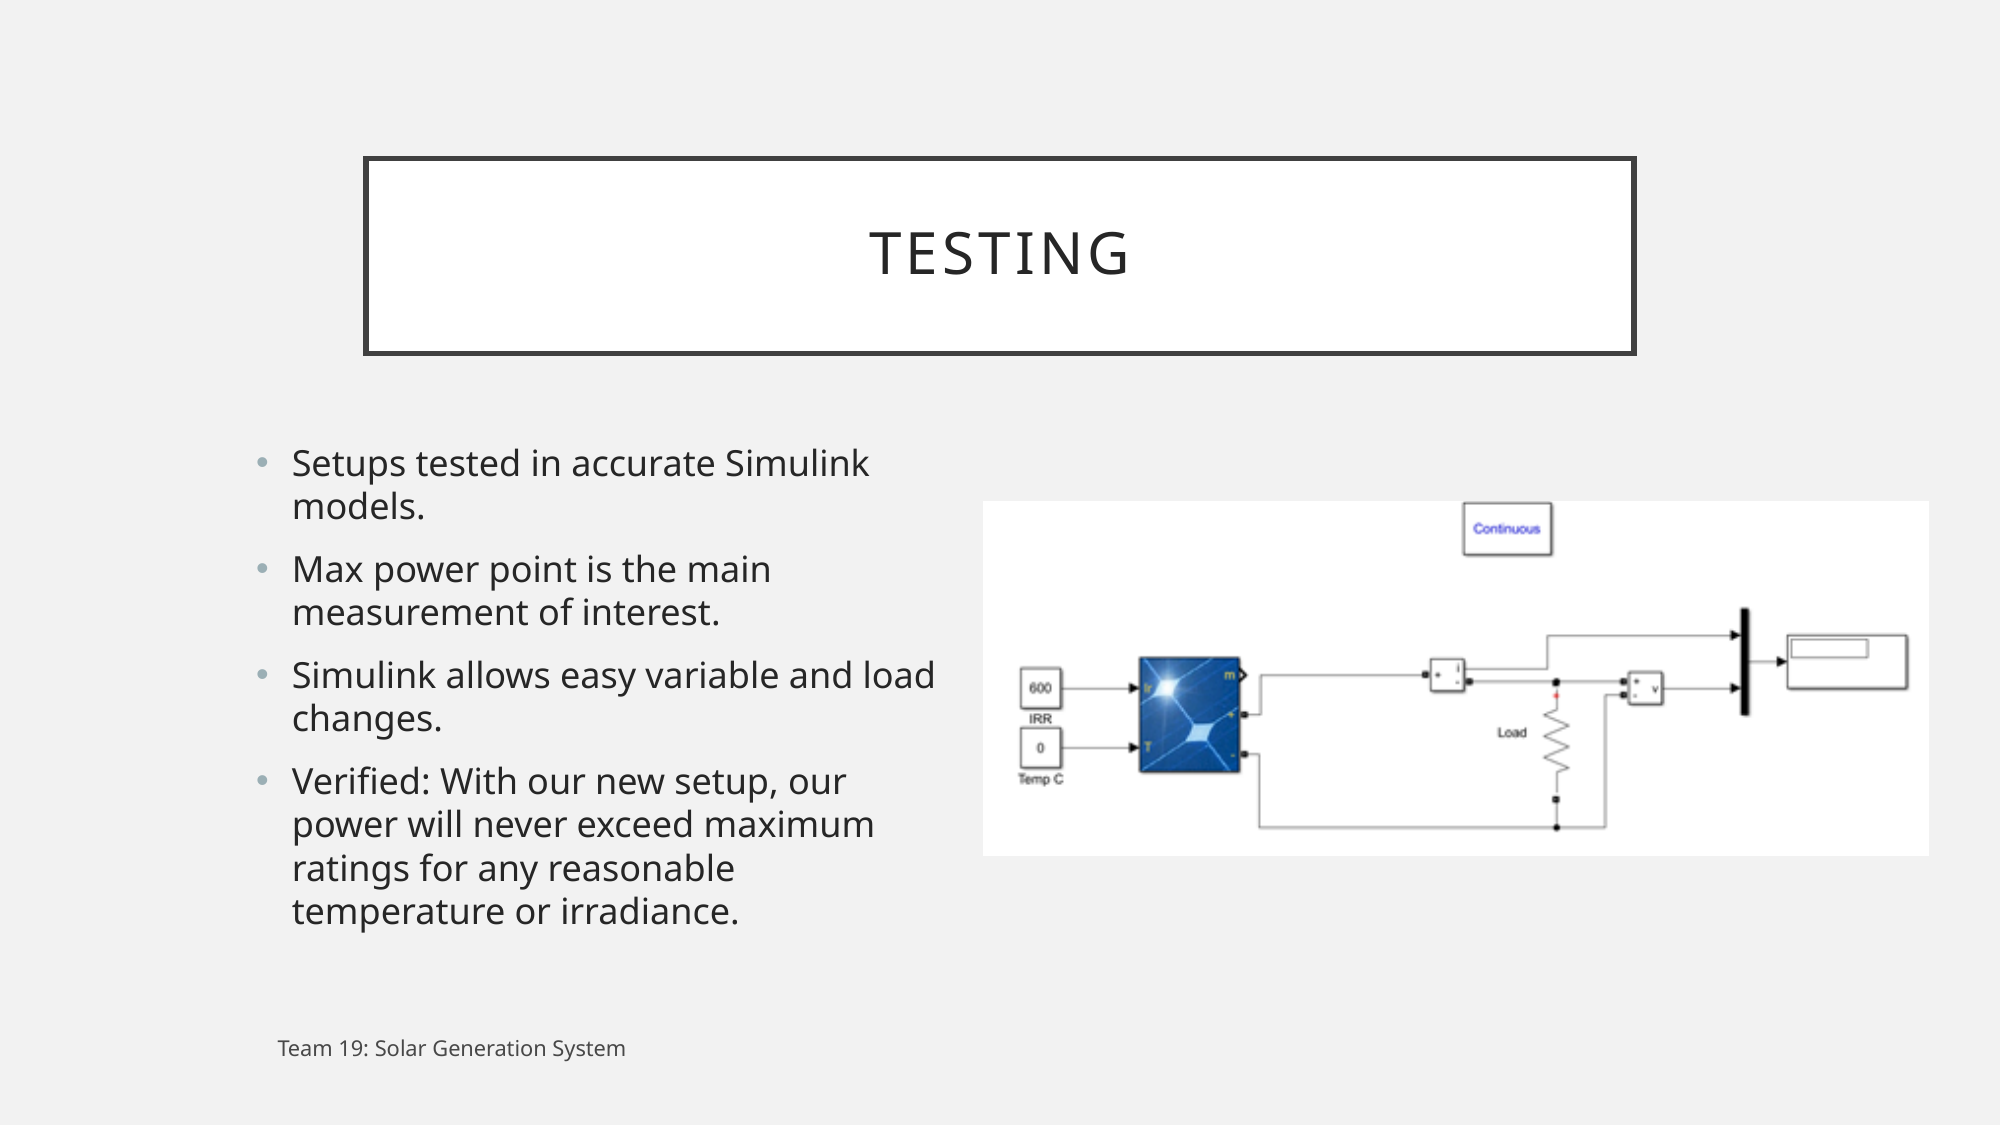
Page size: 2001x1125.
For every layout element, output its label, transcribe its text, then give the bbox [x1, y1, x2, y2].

list Setups tested in accurate Simulink models. Max power point is the main measurement of interest. Simulink allows easy variable and load changes. Verified: With our new setup, our power will never exceed maximum ratings for any reasonable temperature or irradiance. [241, 432, 956, 942]
footer Team 19: Solar Generation System [262, 1023, 1231, 1076]
title Testing [363, 156, 1637, 356]
picture [983, 501, 1929, 856]
